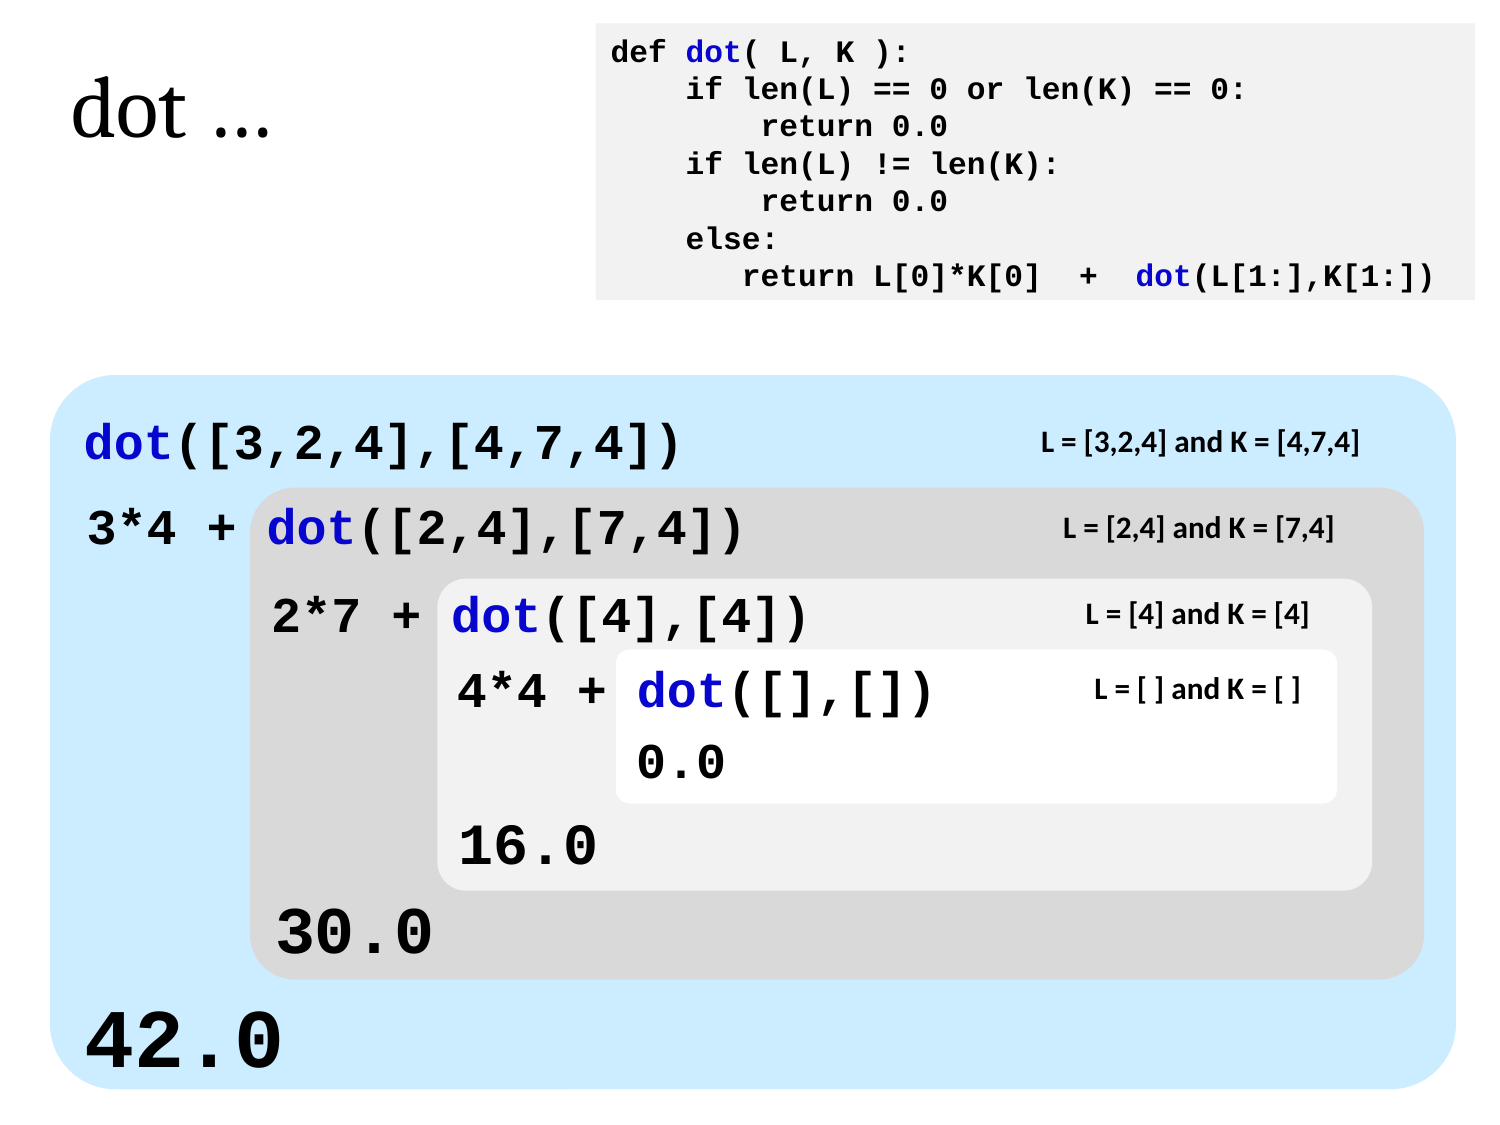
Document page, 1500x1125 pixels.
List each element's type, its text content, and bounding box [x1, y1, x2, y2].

text_box L = [3,2,4] and K = [4,7,4] [500, 413, 1376, 466]
text_box [437, 578, 1373, 891]
text_box L = [4] and K = [4] [975, 586, 1325, 639]
text_box def dot( L, K ): if len(L) == 0 or len(K) == 0: return 0.0 if len(L) != len(K): return 0.0 else: return L[0]*K[0] + dot(L[1:],K[1:]) [595, 23, 1475, 301]
text_box [615, 649, 1338, 804]
text_box 42.0 [69, 976, 307, 1092]
text_box 3*4 + dot([2,4],[7,4]) [71, 487, 922, 563]
text_box 16.0 [444, 799, 615, 884]
text_box [49, 375, 1456, 1090]
text_box [249, 487, 1425, 980]
text_box L = [2,4] and K = [7,4] [999, 499, 1350, 553]
text_box L = [ ] and K = [ ] [966, 661, 1317, 714]
text_box 4*4 + dot([],[]) [442, 649, 1293, 725]
text_box dot … [56, 42, 595, 163]
text_box 30.0 [260, 879, 501, 975]
text_box dot([3,2,4],[4,7,4]) [68, 402, 770, 477]
text_box 2*7 + dot([4],[4]) [256, 574, 1107, 650]
text_box 0.0 [621, 721, 825, 796]
